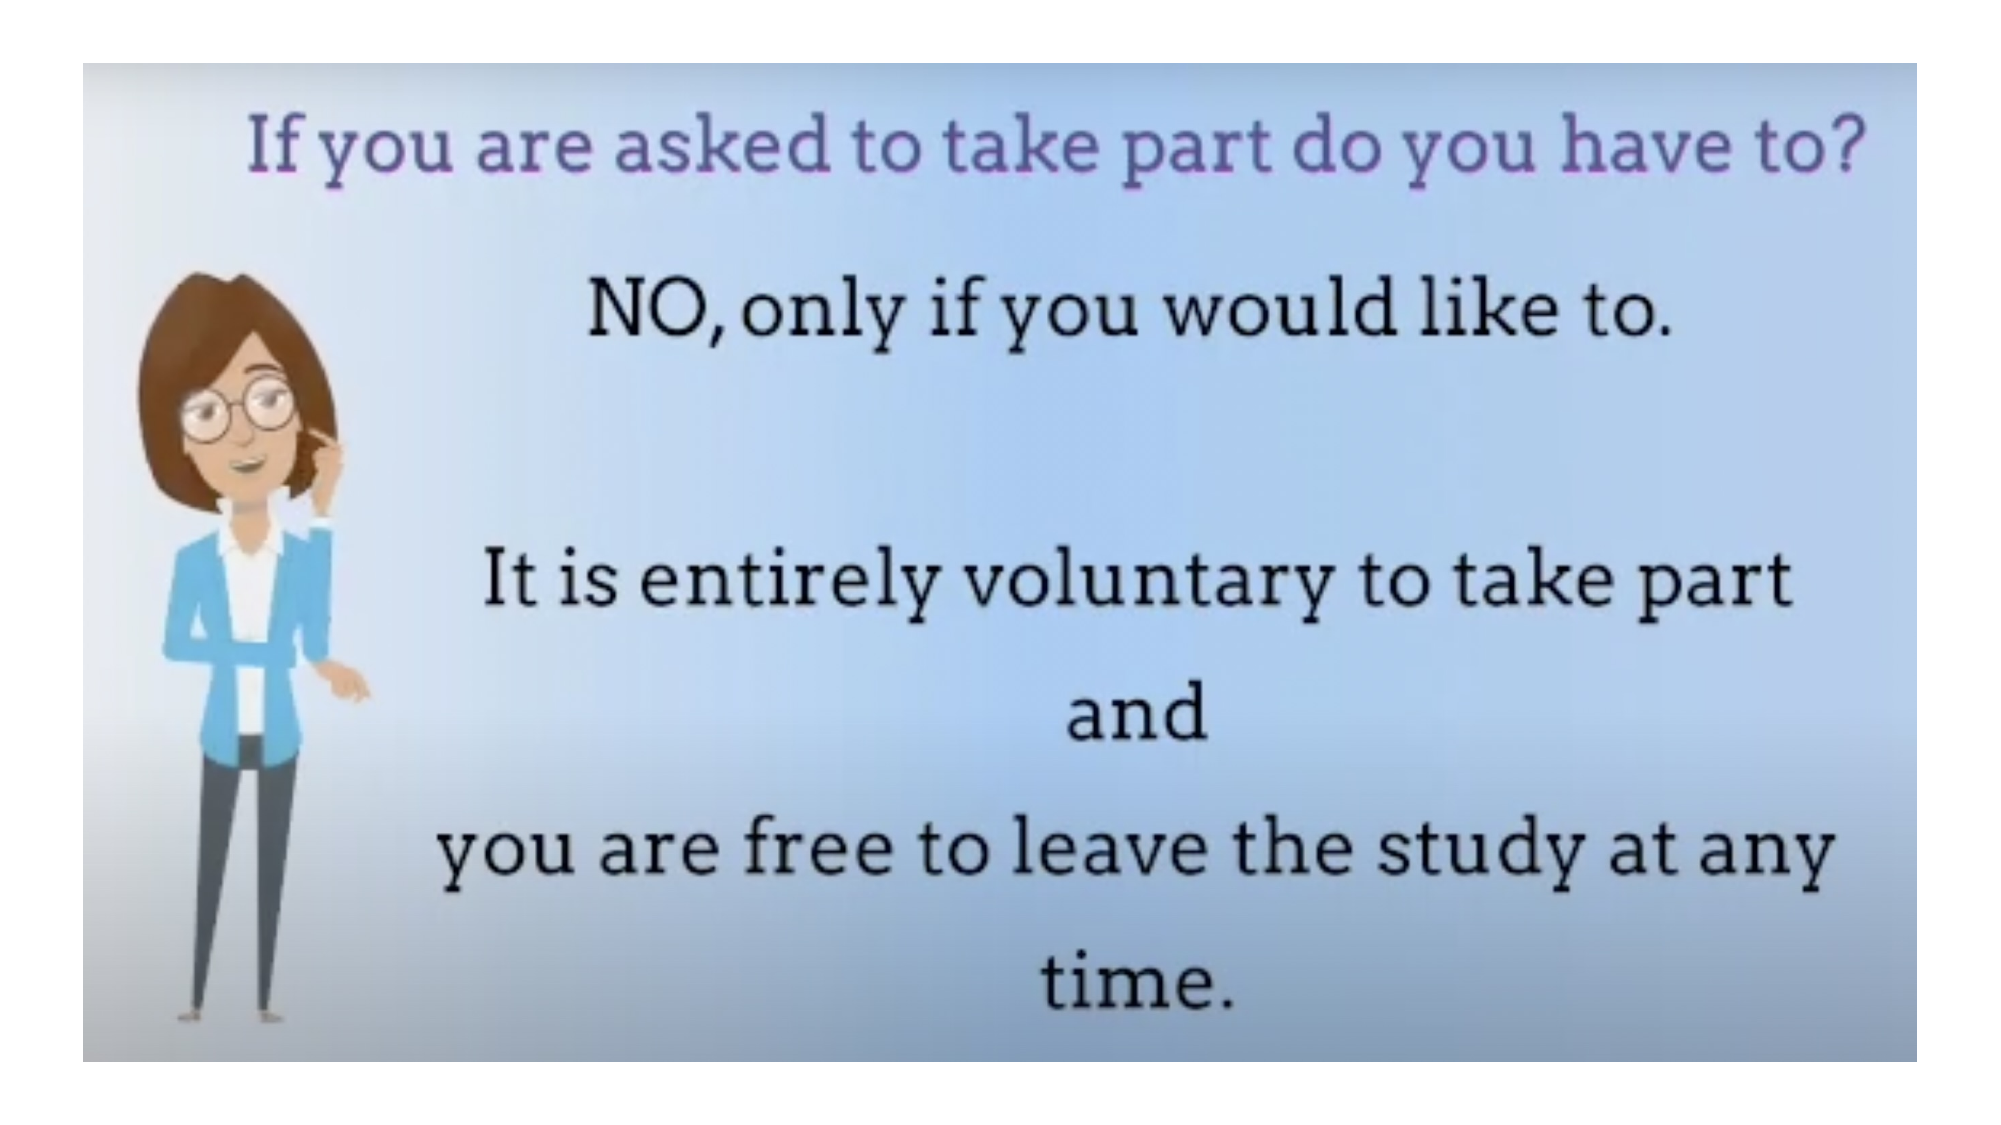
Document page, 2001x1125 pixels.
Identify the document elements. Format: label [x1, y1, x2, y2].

picture [83, 62, 1917, 1063]
